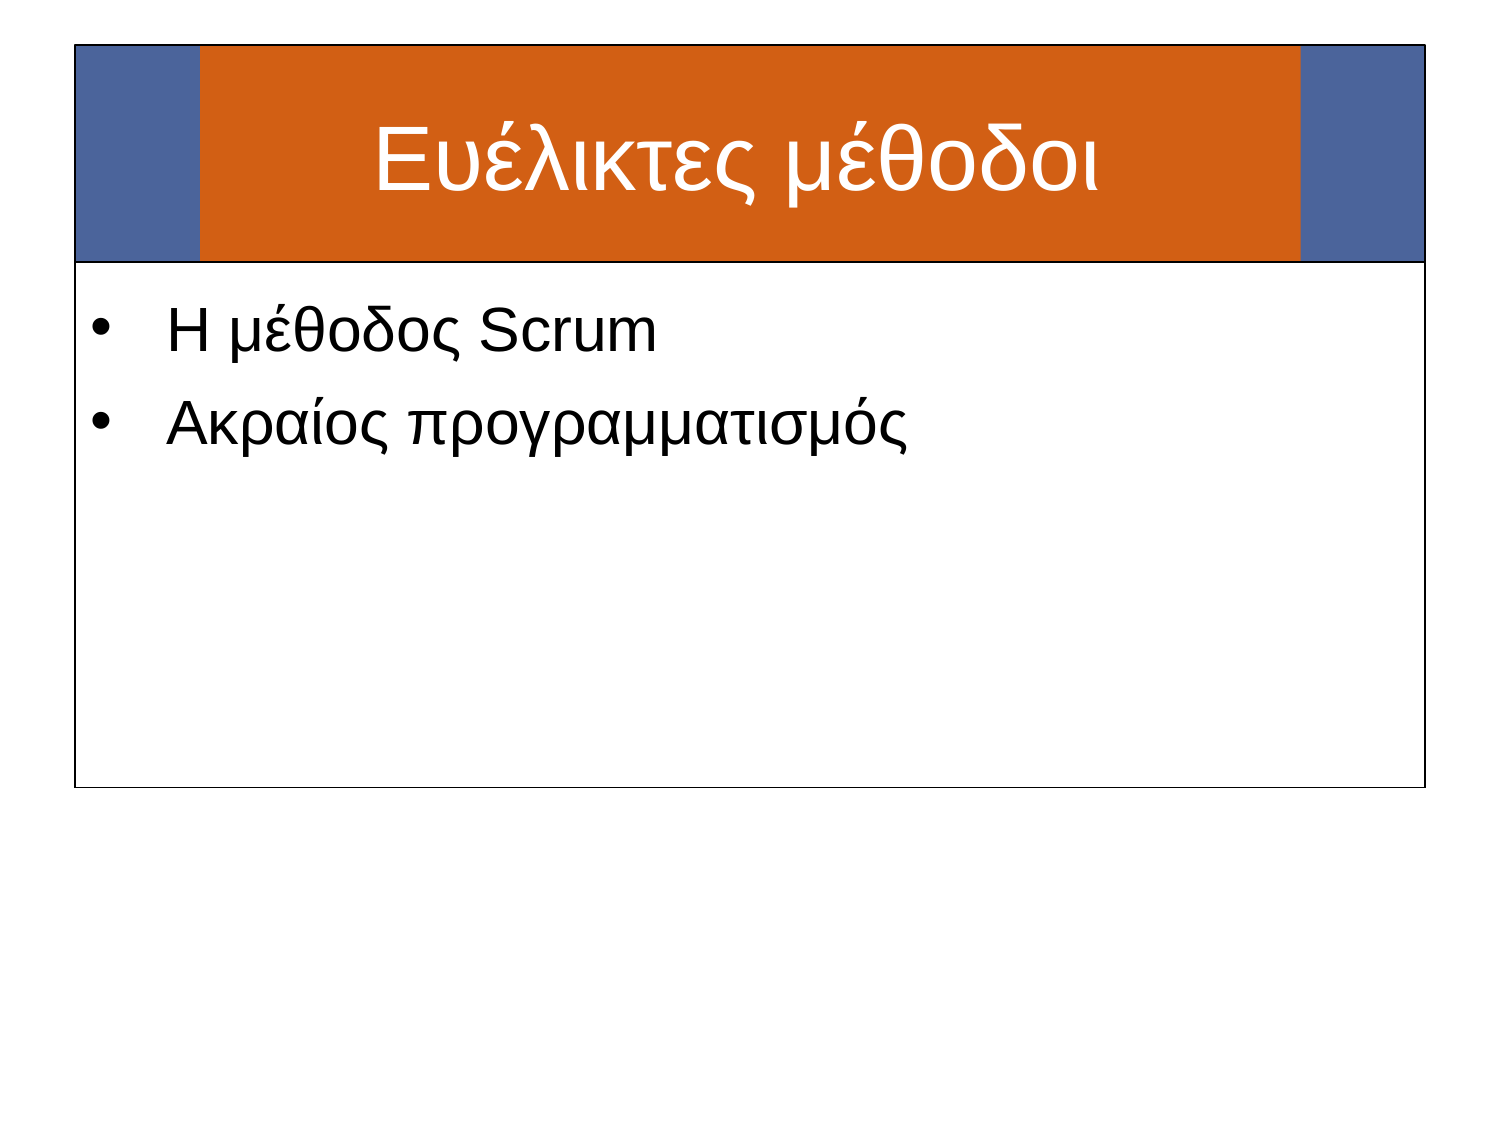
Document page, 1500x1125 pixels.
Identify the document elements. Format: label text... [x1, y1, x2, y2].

list Η μέθοδος Scrum Ακραίος προγραμματισμός [74, 264, 1426, 788]
text_box [73, 43, 1427, 264]
